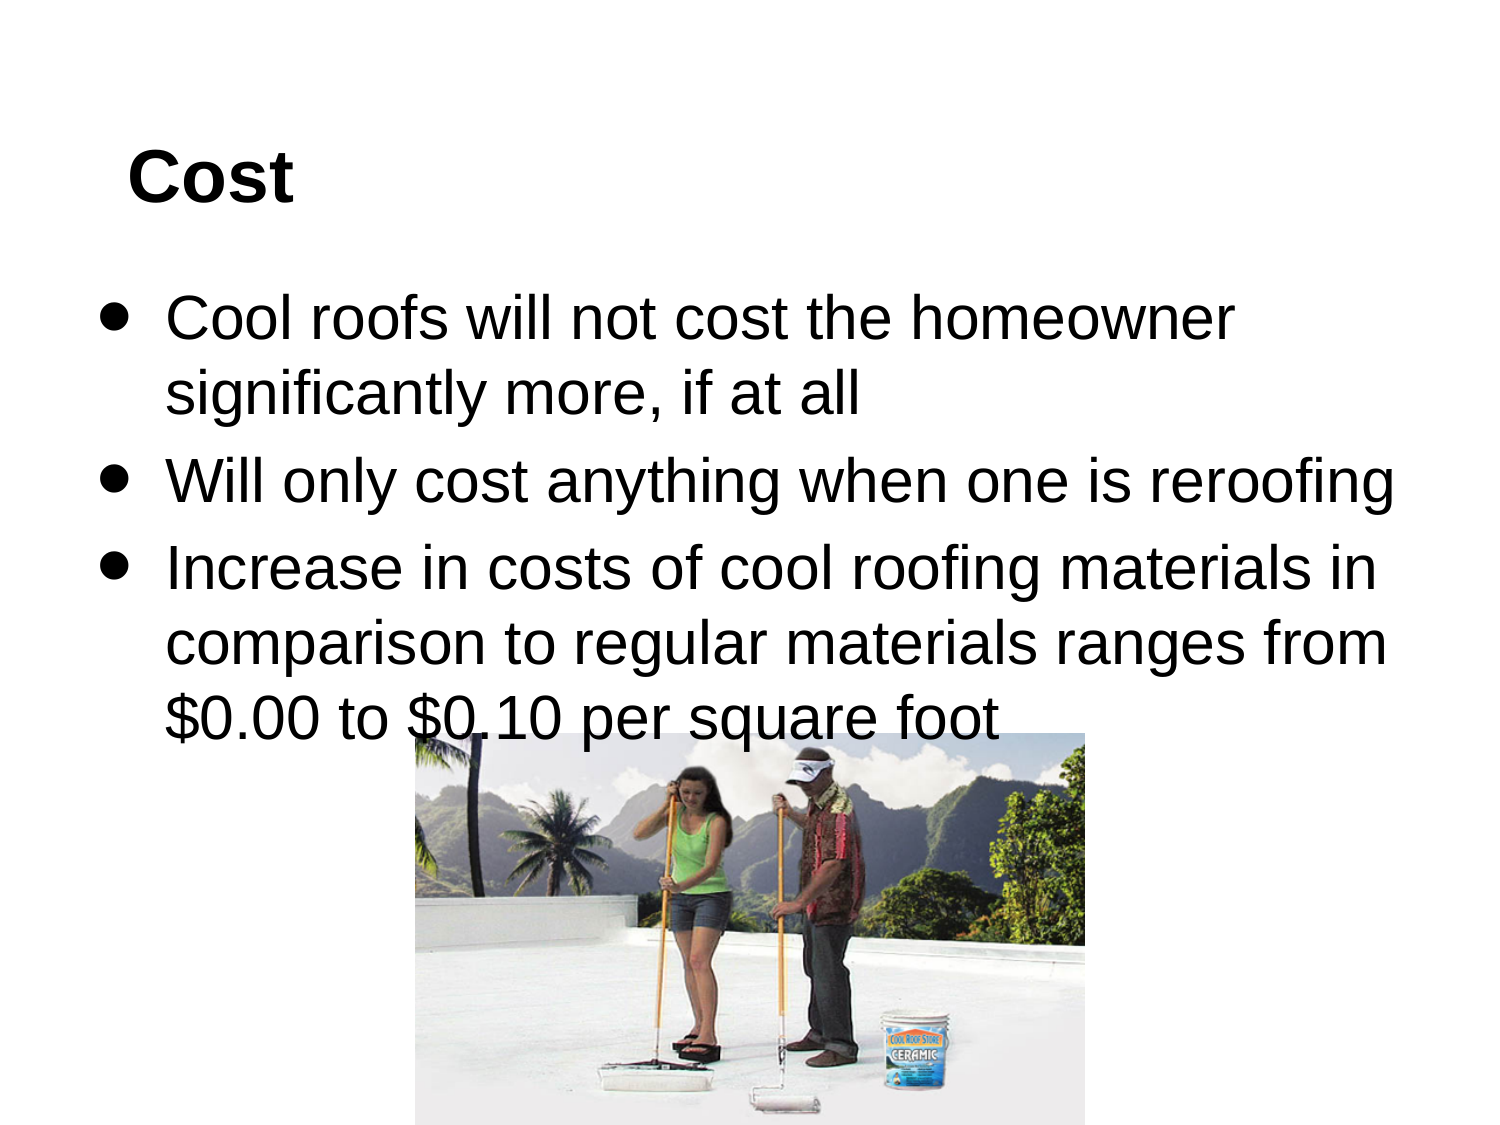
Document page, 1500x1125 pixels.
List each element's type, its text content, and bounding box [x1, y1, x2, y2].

title Cost [75, 45, 1425, 233]
list Cool roofs will not cost the homeowner significantly more, if at all Will only cost anything when one is reroofing Increase in costs of cool roofing materials in comparison to regular materials ranges from $0.00 to $0.10 per square foot [75, 262, 1425, 1078]
picture [415, 732, 1085, 1125]
